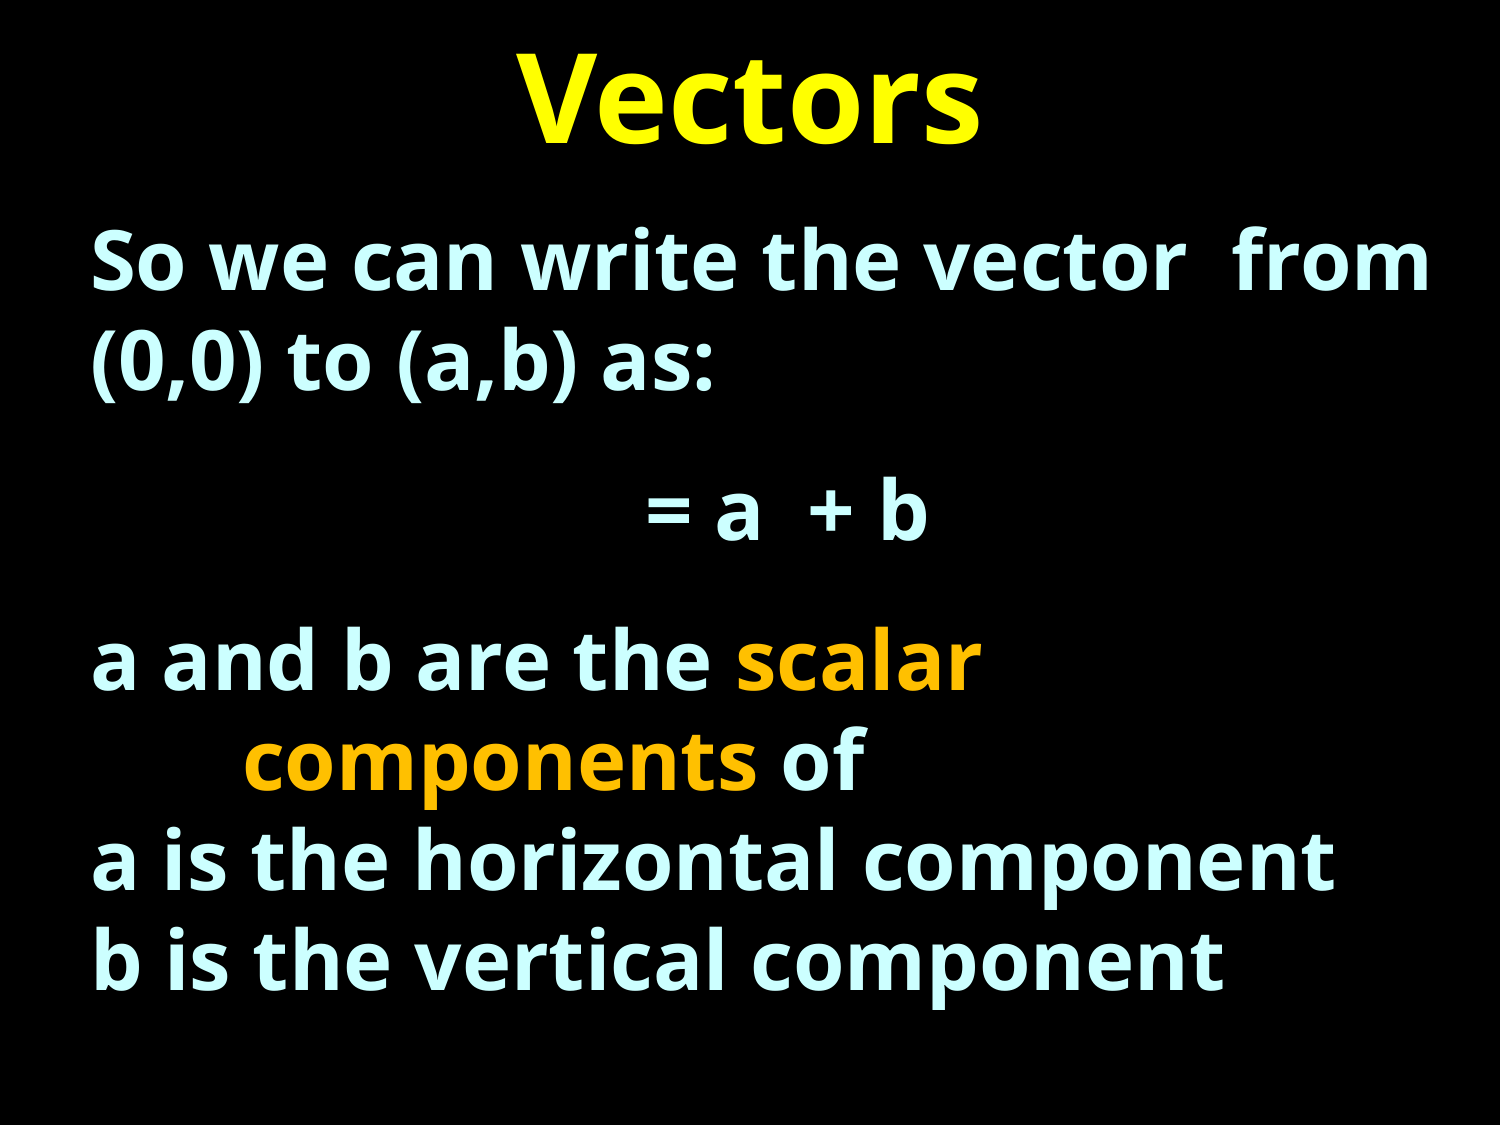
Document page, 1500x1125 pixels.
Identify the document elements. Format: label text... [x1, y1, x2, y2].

title Vectors [0, 0, 1500, 188]
